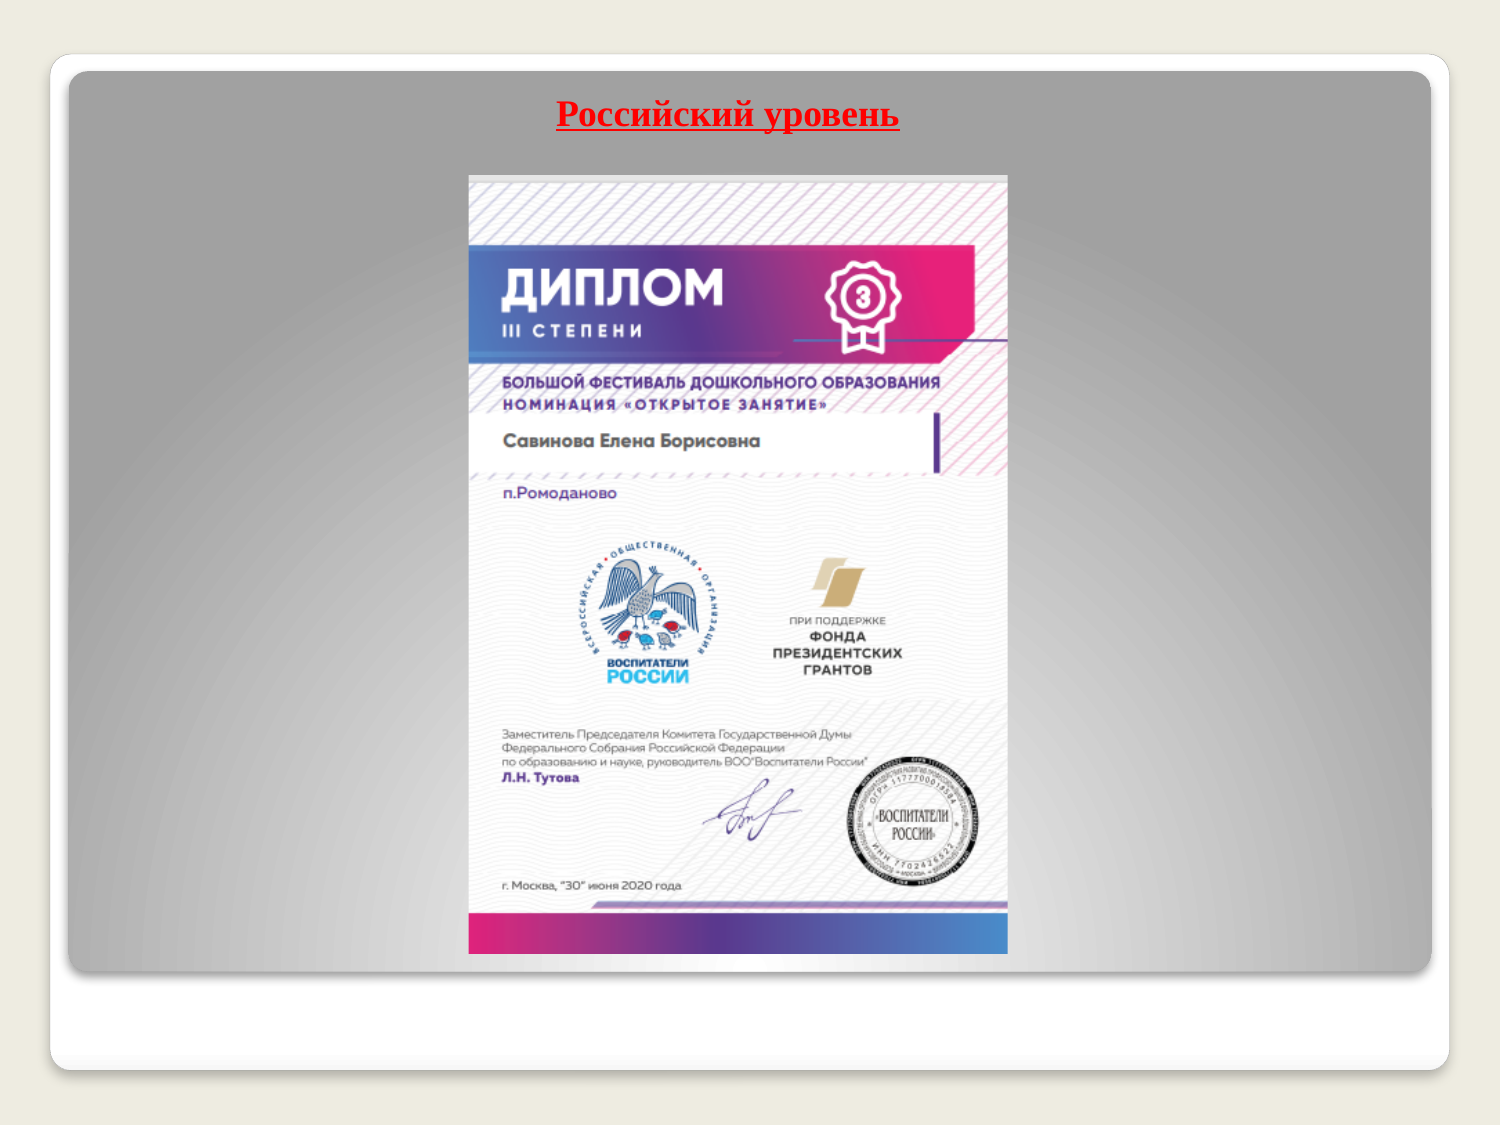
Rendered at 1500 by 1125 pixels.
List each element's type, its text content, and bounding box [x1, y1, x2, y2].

text_box Российский уровень [541, 81, 915, 142]
picture [468, 175, 1008, 954]
